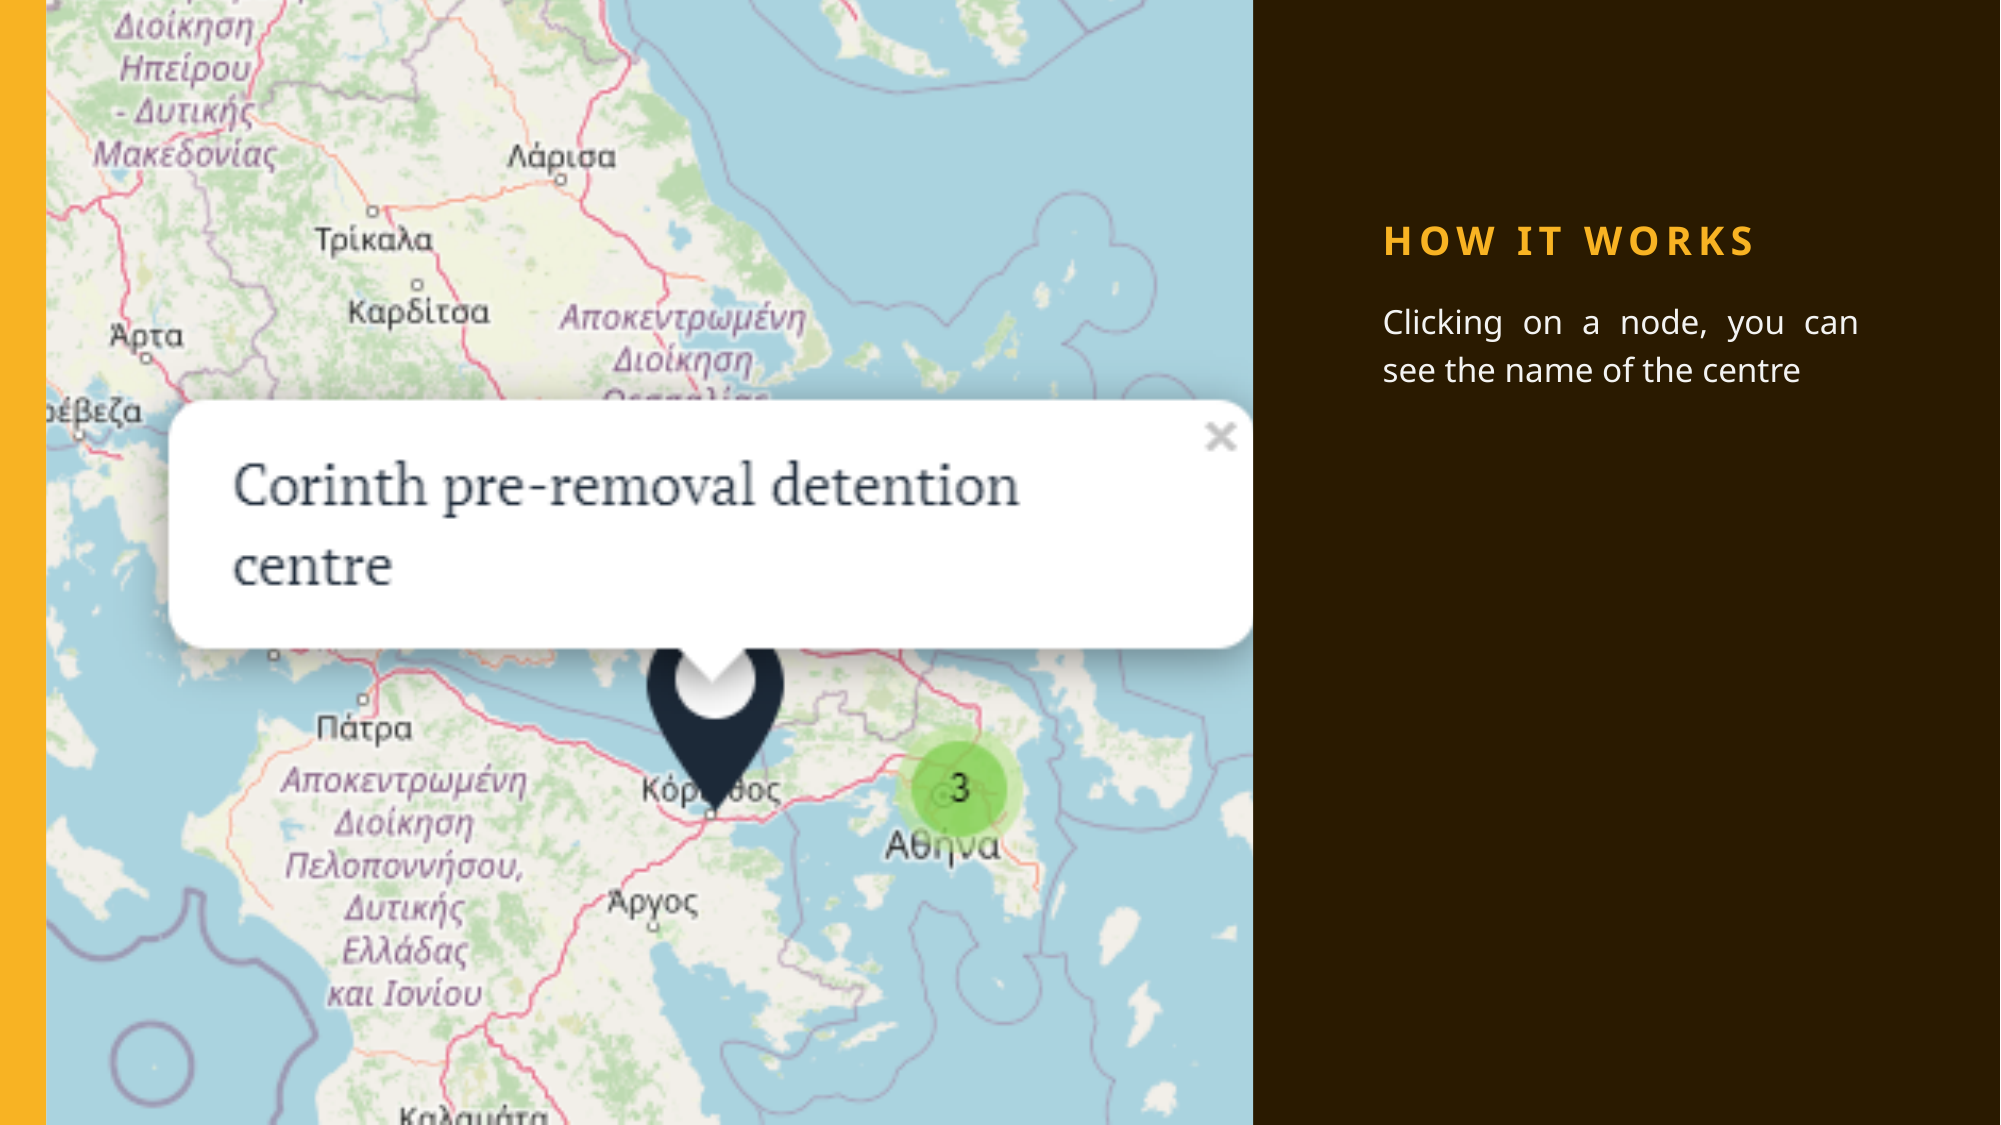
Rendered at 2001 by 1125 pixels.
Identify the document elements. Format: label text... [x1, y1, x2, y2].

title How it works [1367, 75, 1875, 272]
list Clicking on a node, you can see the name of the centre [1367, 285, 1875, 969]
picture [46, 0, 1254, 1125]
